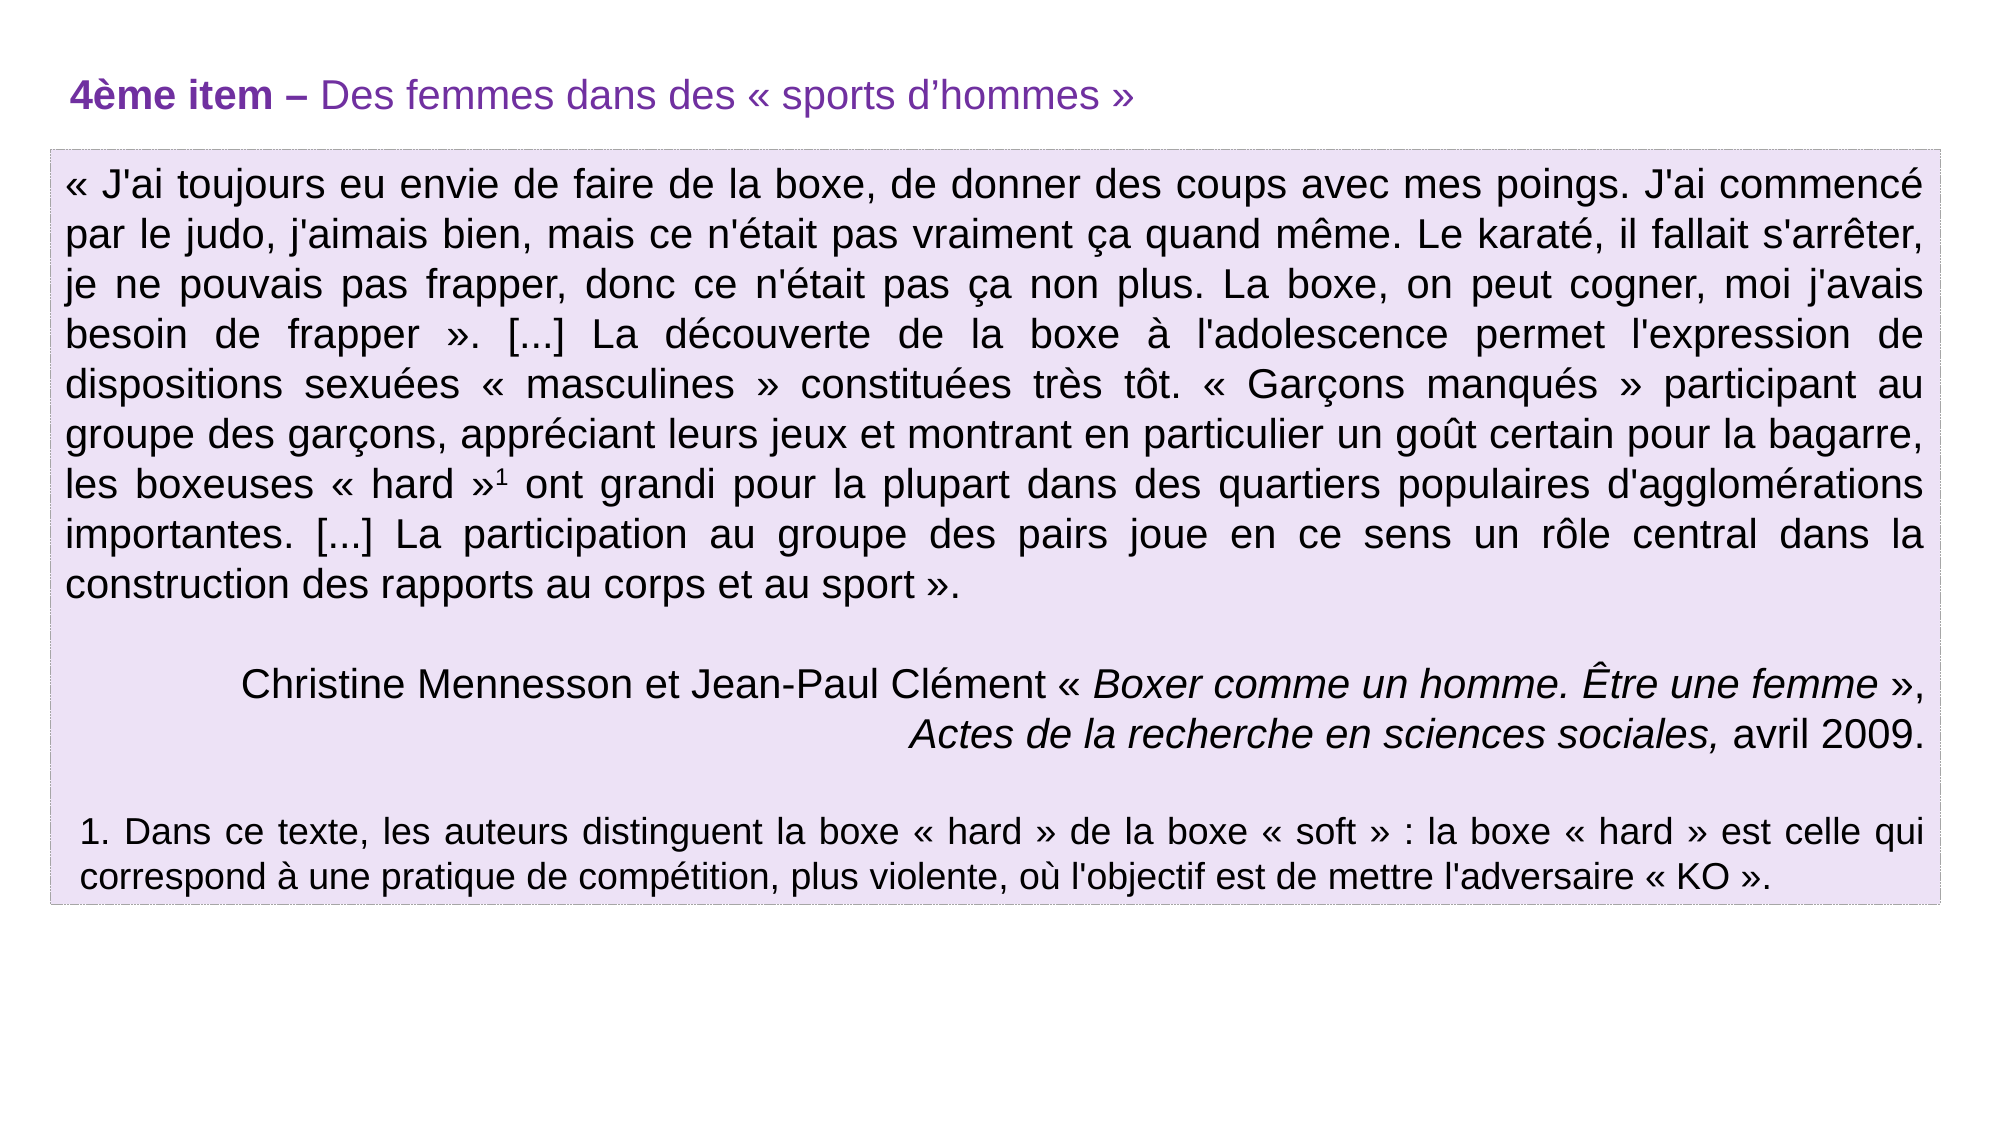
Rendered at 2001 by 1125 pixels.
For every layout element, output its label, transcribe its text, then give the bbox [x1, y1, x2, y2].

text_box « J'ai toujours eu envie de faire de la boxe, de donner des coups avec mes poings. J'ai commencé par le judo, j'aimais bien, mais ce n'était pas vraiment ça quand même. Le karaté, il fallait s'arrêter, je ne pouvais pas frapper, donc ce n'était pas ça non plus. La boxe, on peut cogner, moi j'avais besoin de frapper ». [...] La découverte de la boxe à l'adolescence permet l'expression de dispositions sexuées « masculines » constituées très tôt. « Garçons manqués » participant au groupe des garçons, appréciant leurs jeux et montrant en particulier un goût certain pour la bagarre, les boxeuses « hard »1 ont grandi pour la plupart dans des quartiers populaires d'agglomérations importantes. [...] La participation au groupe des pairs joue en ce sens un rôle central dans la construction des rapports au corps et au sport ». Christine Mennesson et Jean-Paul Clément « Boxer comme un homme. Être une femme », Actes de la recherche en sciences sociales, avril 2009. 1. Dans ce texte, les auteurs distinguent la boxe « hard » de la boxe « soft » : la boxe « hard » est celle qui correspond à une pratique de compétition, plus violente, où l'objectif est de mettre l'adversaire « KO ». [50, 149, 1941, 905]
text_box 4ème item – Des femmes dans des « sports d’hommes » [55, 60, 1688, 126]
